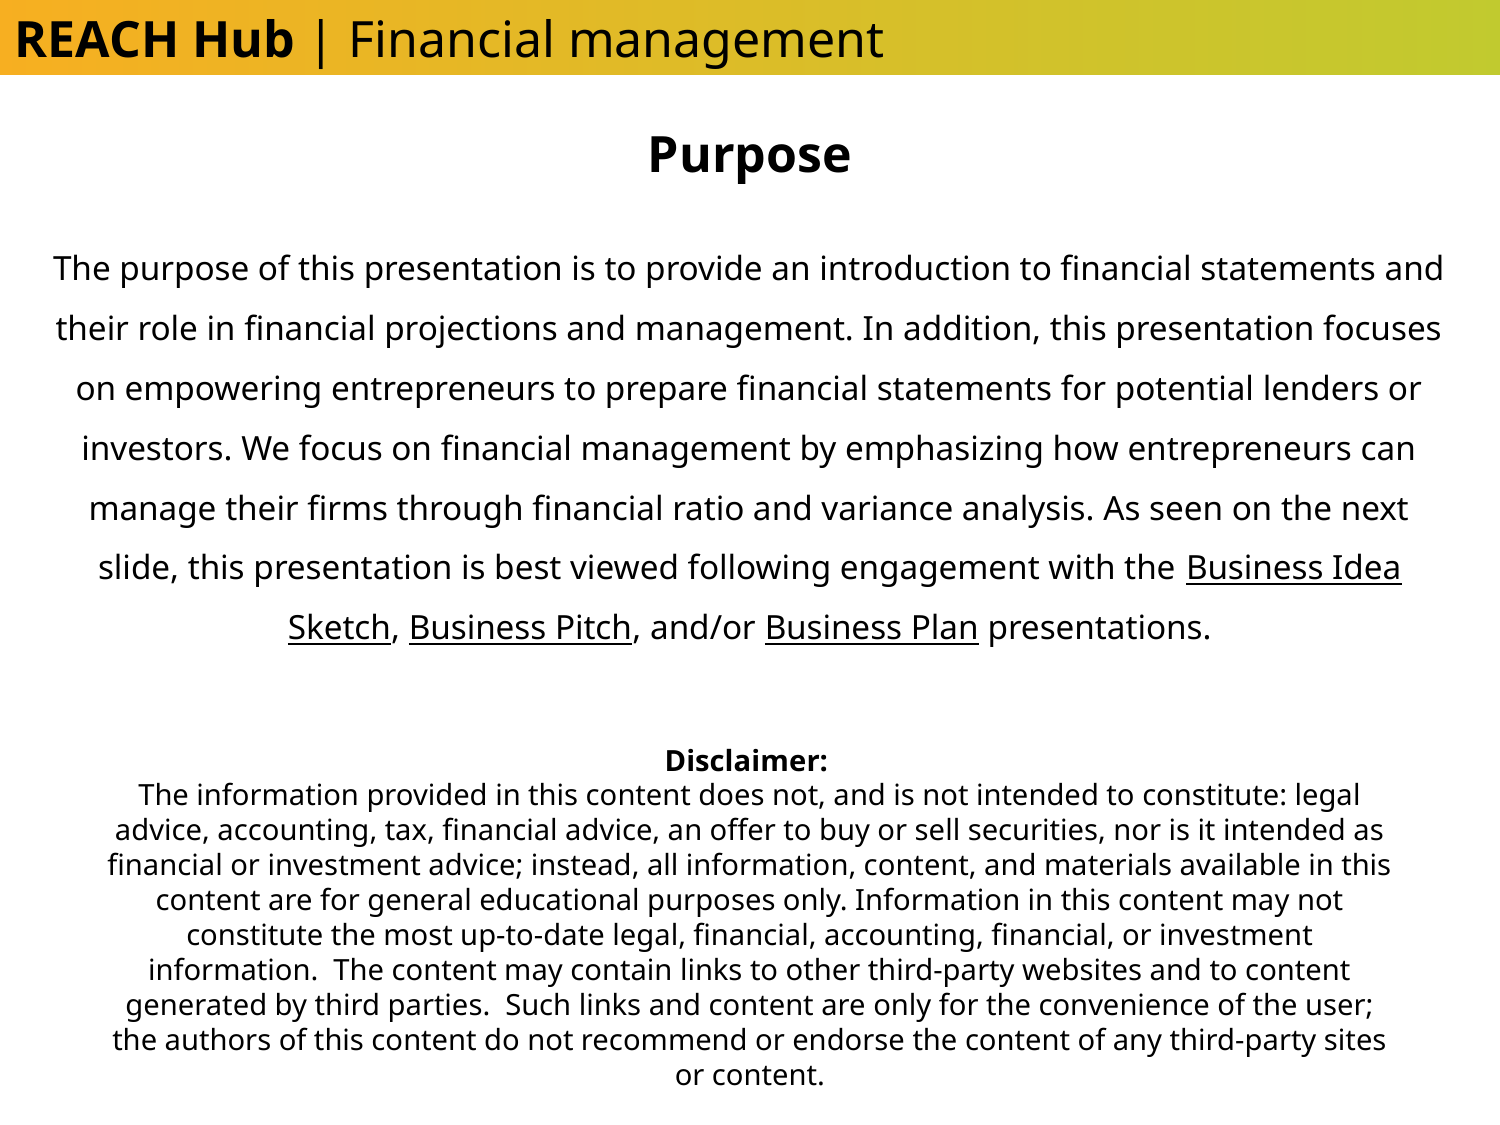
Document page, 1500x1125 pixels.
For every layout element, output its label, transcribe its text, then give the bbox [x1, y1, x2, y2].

text_box Purpose The purpose of this presentation is to provide an introduction to financial statements and their role in financial projections and management. In addition, this presentation focuses on empowering entrepreneurs to prepare financial statements for potential lenders or investors. We focus on financial management by emphasizing how entrepreneurs can manage their firms through financial ratio and variance analysis. As seen on the next slide, this presentation is best viewed following engagement with the Business Idea Sketch, Business Pitch, and/or Business Plan presentations. [33, 114, 1466, 654]
text_box Disclaimer: The information provided in this content does not, and is not intended to constitute: legal advice, accounting, tax, financial advice, an offer to buy or sell securities, nor is it intended as financial or investment advice; instead, all information, content, and materials available in this content are for general educational purposes only. Information in this content may not constitute the most up-to-date legal, financial, accounting, financial, or investment information. The content may contain links to other third-party websites and to content generated by third parties. Such links and content are only for the convenience of the user; the authors of this content do not recommend or endorse the content of any third-party sites or content. [91, 734, 1409, 1099]
text_box REACH Hub | Financial management [0, 0, 1500, 75]
